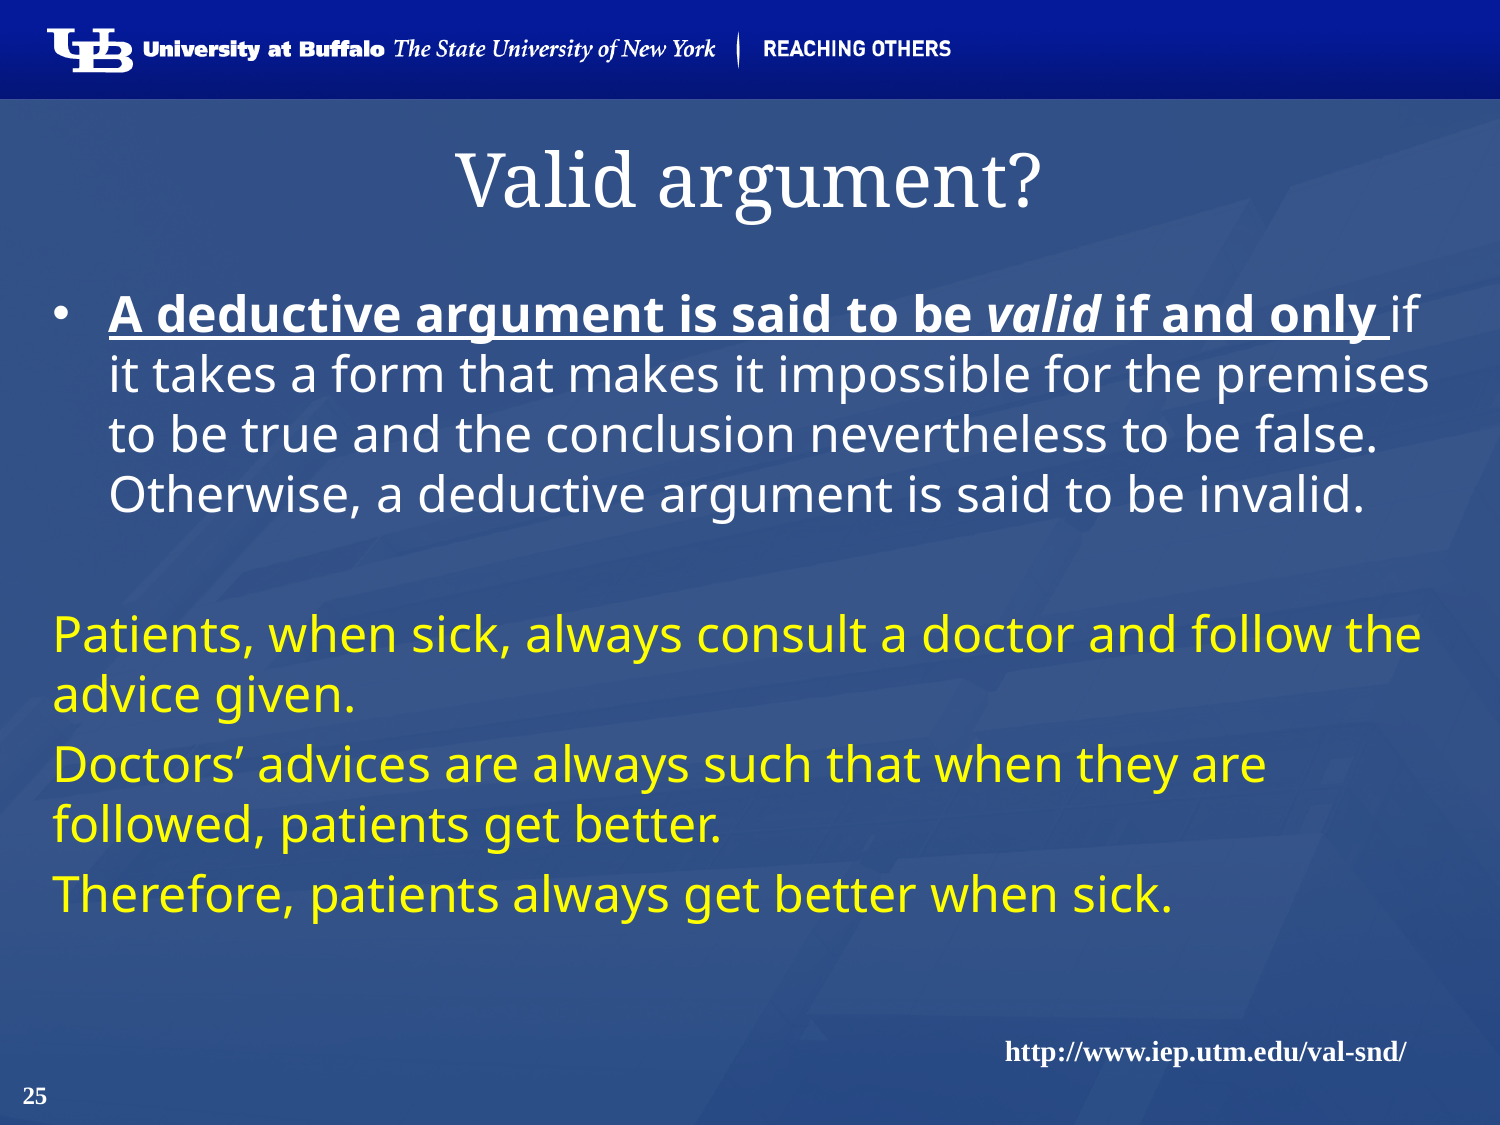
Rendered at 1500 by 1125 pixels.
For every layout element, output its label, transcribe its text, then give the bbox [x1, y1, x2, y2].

title Valid argument? [37, 125, 1463, 250]
text_box http://www.iep.utm.edu/val-snd/ [974, 1024, 1438, 1075]
list A deductive argument is said to be valid if and only if it takes a form that makes it impossible for the premises to be true and the conclusion nevertheless to be false. Otherwise, a deductive argument is said to be invalid. Patients, when sick, always consult a doctor and follow the advice given. Doctors’ advices are always such that when they are followed, patients get better. Therefore, patients always get better when sick. [37, 275, 1463, 1088]
picture [0, 0, 1500, 99]
slide_number 25 [0, 1065, 63, 1125]
